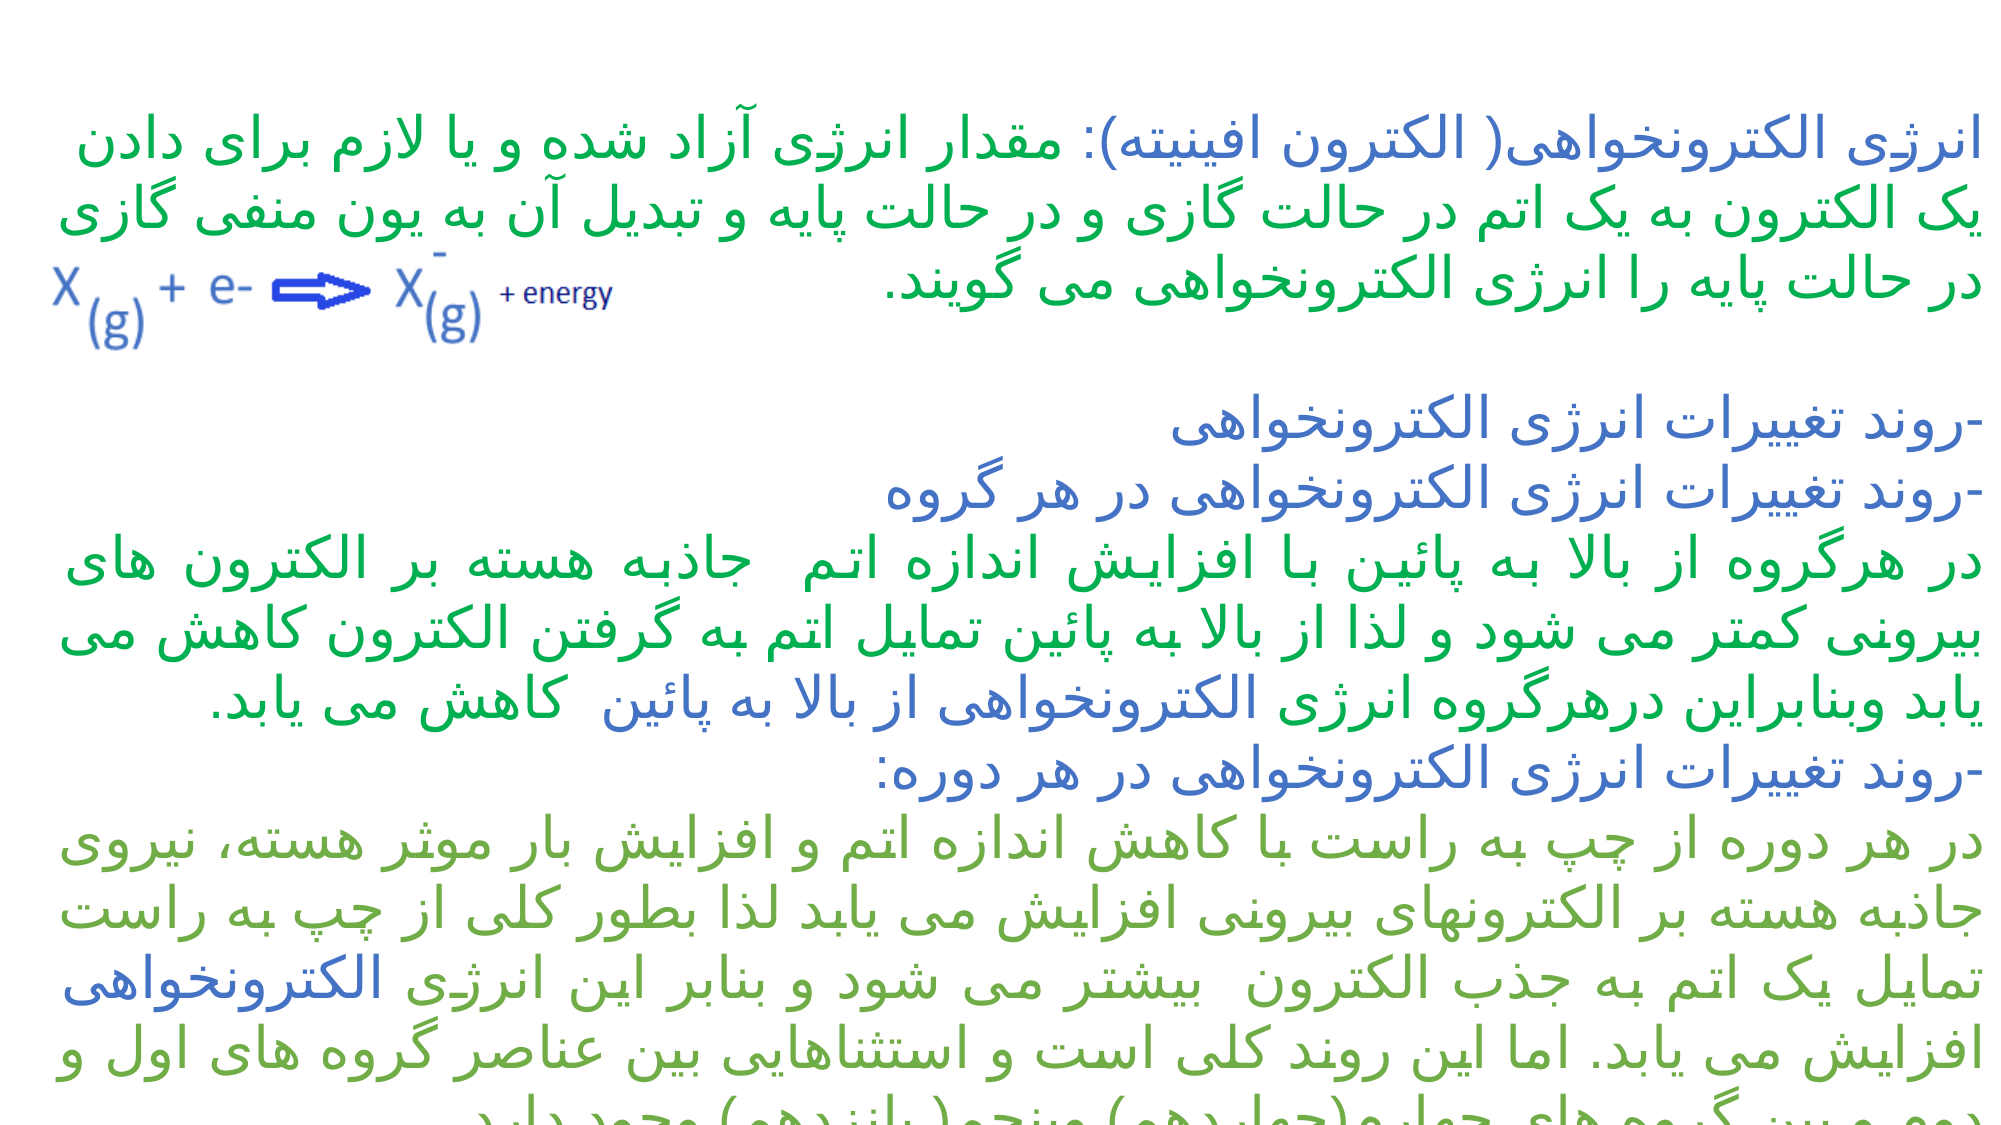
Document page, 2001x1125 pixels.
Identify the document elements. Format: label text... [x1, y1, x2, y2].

picture [42, 245, 631, 353]
text_box انرژی الکترونخواهی( الکترون افینیته): مقدار انرژی آزاد شده و یا لازم برای دادن یک الکترون به یک اتم در حالت گازی و در حالت پایه و تبدیل آن به یون منفی گازی در حالت پایه را انرژی الکترونخواهی می گویند. -روند تغییرات انرژی الکترونخواهی -روند تغییرات انرژی الکترونخواهی در هر گروه در هرگروه از بالا به پائین با افزایش اندازه اتم جاذبه هسته بر الکترون های بیرونی کمتر می شود و لذا از بالا به پائین تمایل اتم به گرفتن الکترون کاهش می یابد وبنابراین درهرگروه انرژی الکترونخواهی از بالا به پائین کاهش می یابد. -روند تغییرات انرژی الکترونخواهی در هر دوره: در هر دوره از چپ به راست با کاهش اندازه اتم و افزایش بار موثر هسته، نیروی جاذبه هسته بر الکترونهای بیرونی افزایش می یابد لذا بطور کلی از چپ به راست تمایل یک اتم به جذب الکترون بیشتر می شود و بنابر این انرژی الکترونخواهی افزایش می یابد. اما این روند کلی است و استثناهایی بین عناصر گروه های اول و دوم و بین گروه های چهارم(چهاردهم) وپنجم( پانزدهم) وجود دارد. [42, 92, 2000, 1125]
